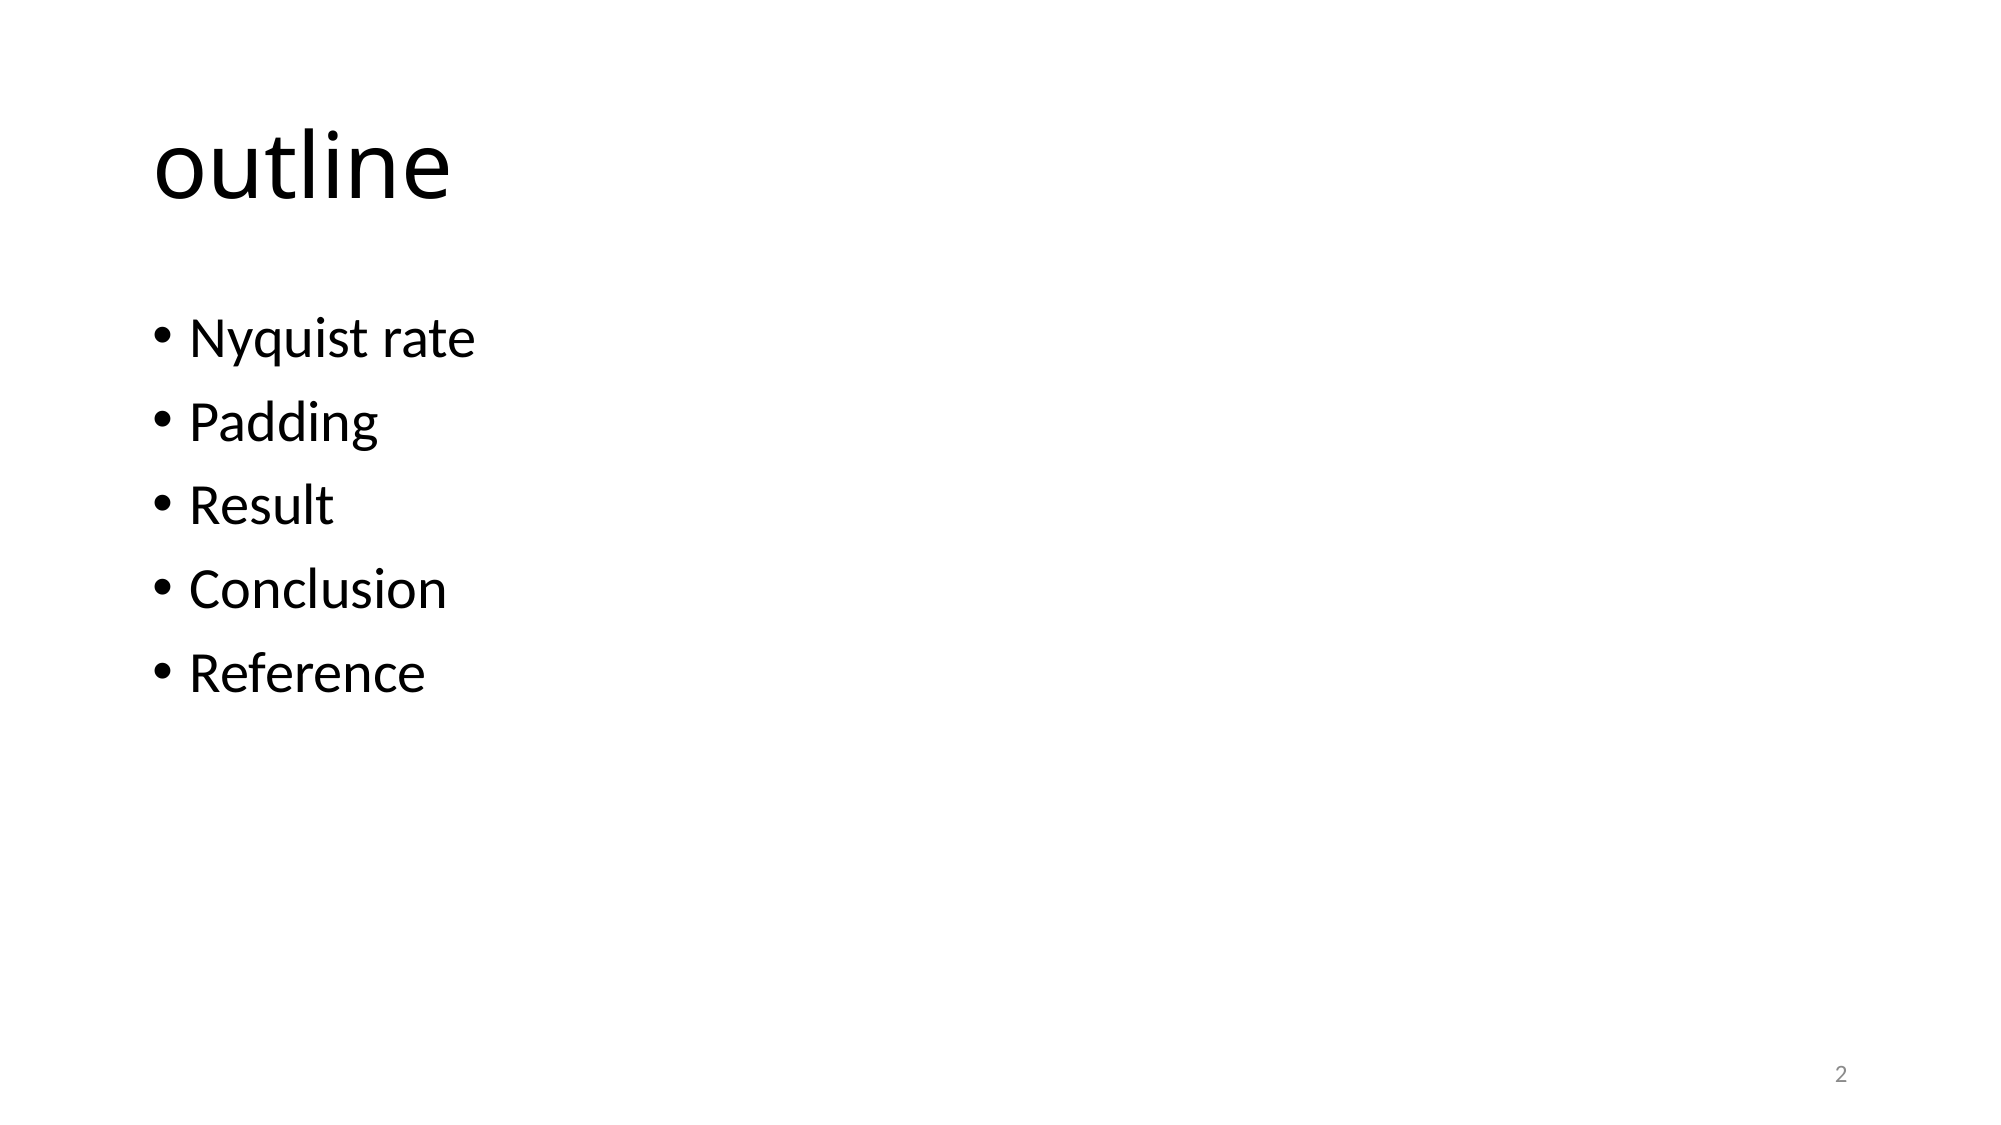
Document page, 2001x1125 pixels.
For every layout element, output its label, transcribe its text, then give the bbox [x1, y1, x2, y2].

list Nyquist rate Padding Result Conclusion Reference [137, 299, 1863, 1014]
title outline [137, 59, 1863, 278]
slide_number 2 [1412, 1042, 1863, 1103]
